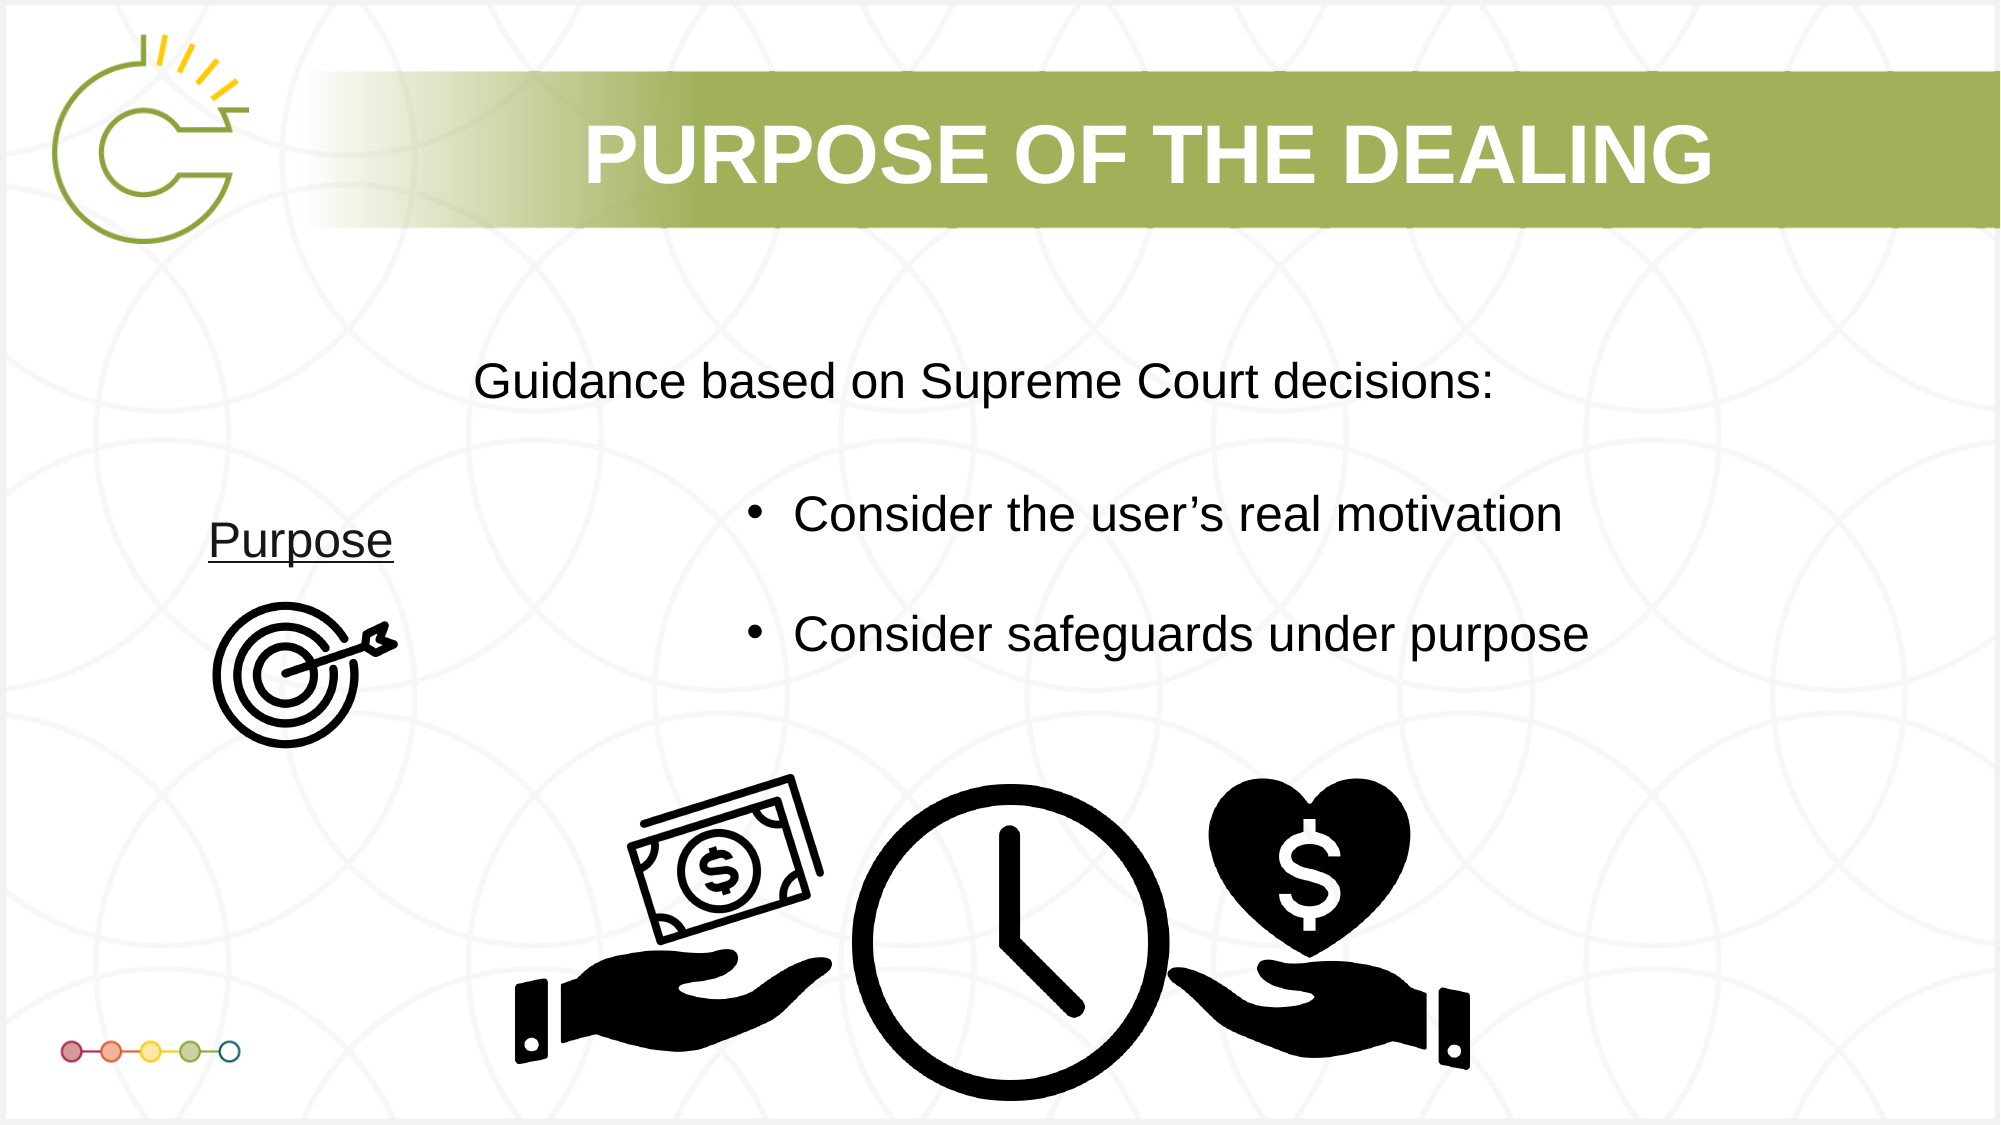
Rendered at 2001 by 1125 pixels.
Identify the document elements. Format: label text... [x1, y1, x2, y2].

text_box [193, 500, 417, 767]
title PURPOSE OF THE DEALING [438, 85, 1863, 240]
text_box Guidance based on Supreme Court decisions: [458, 341, 1634, 417]
text_box Consider the user’s real motivation Consider safeguards under purpose [731, 474, 1837, 669]
picture [0, 0, 2001, 1125]
